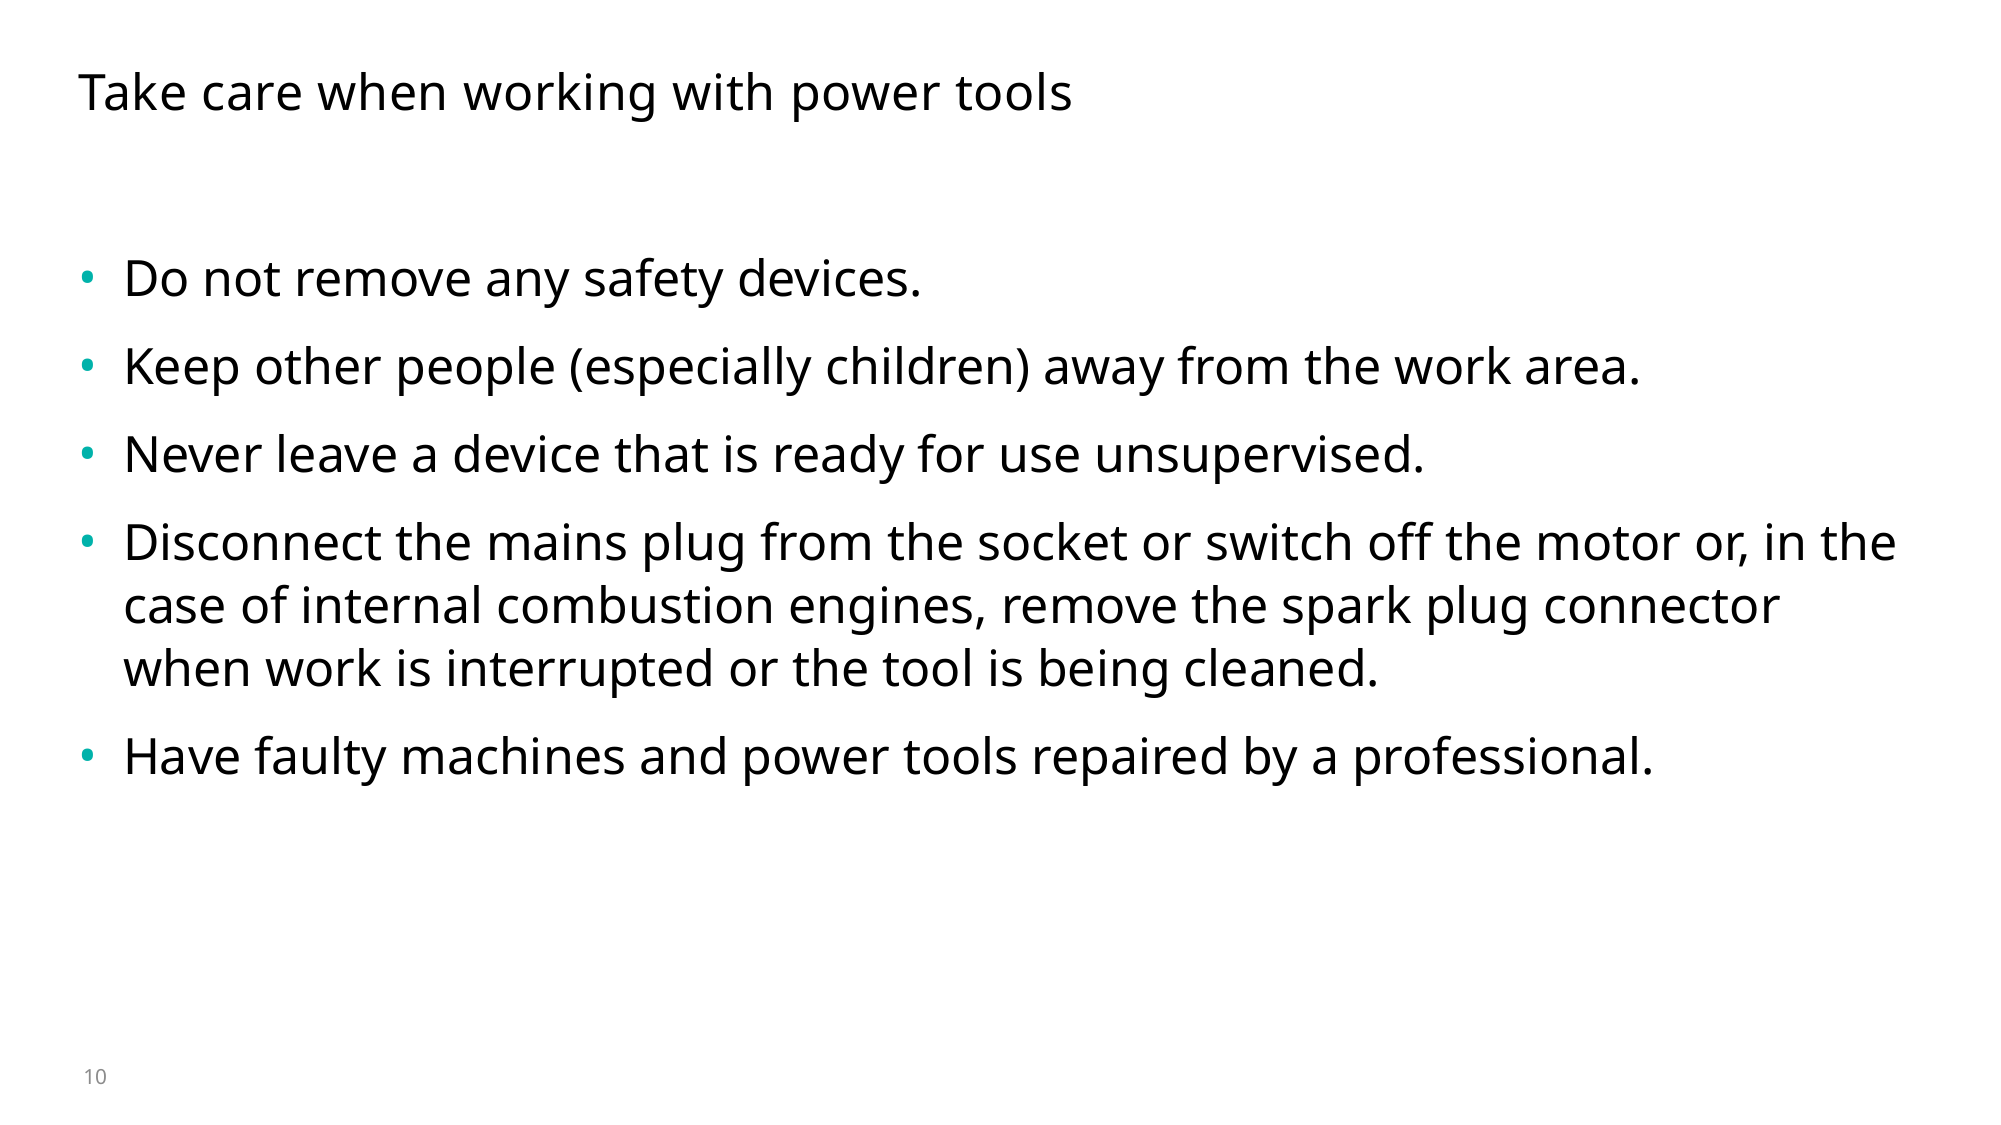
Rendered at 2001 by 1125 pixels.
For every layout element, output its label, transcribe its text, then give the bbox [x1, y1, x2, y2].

slide_number 10 [83, 1063, 218, 1090]
list Do not remove any safety devices. Keep other people (especially children) away from the work area. Never leave a device that is ready for use unsupervised. Disconnect the mains plug from the socket or switch off the motor or, in the case of internal combustion engines, remove the spark plug connector when work is interrupted or the tool is being cleaned. Have faulty machines and power tools repaired by a professional. [78, 243, 1922, 1014]
title Take care when working with power tools [78, 59, 1922, 112]
